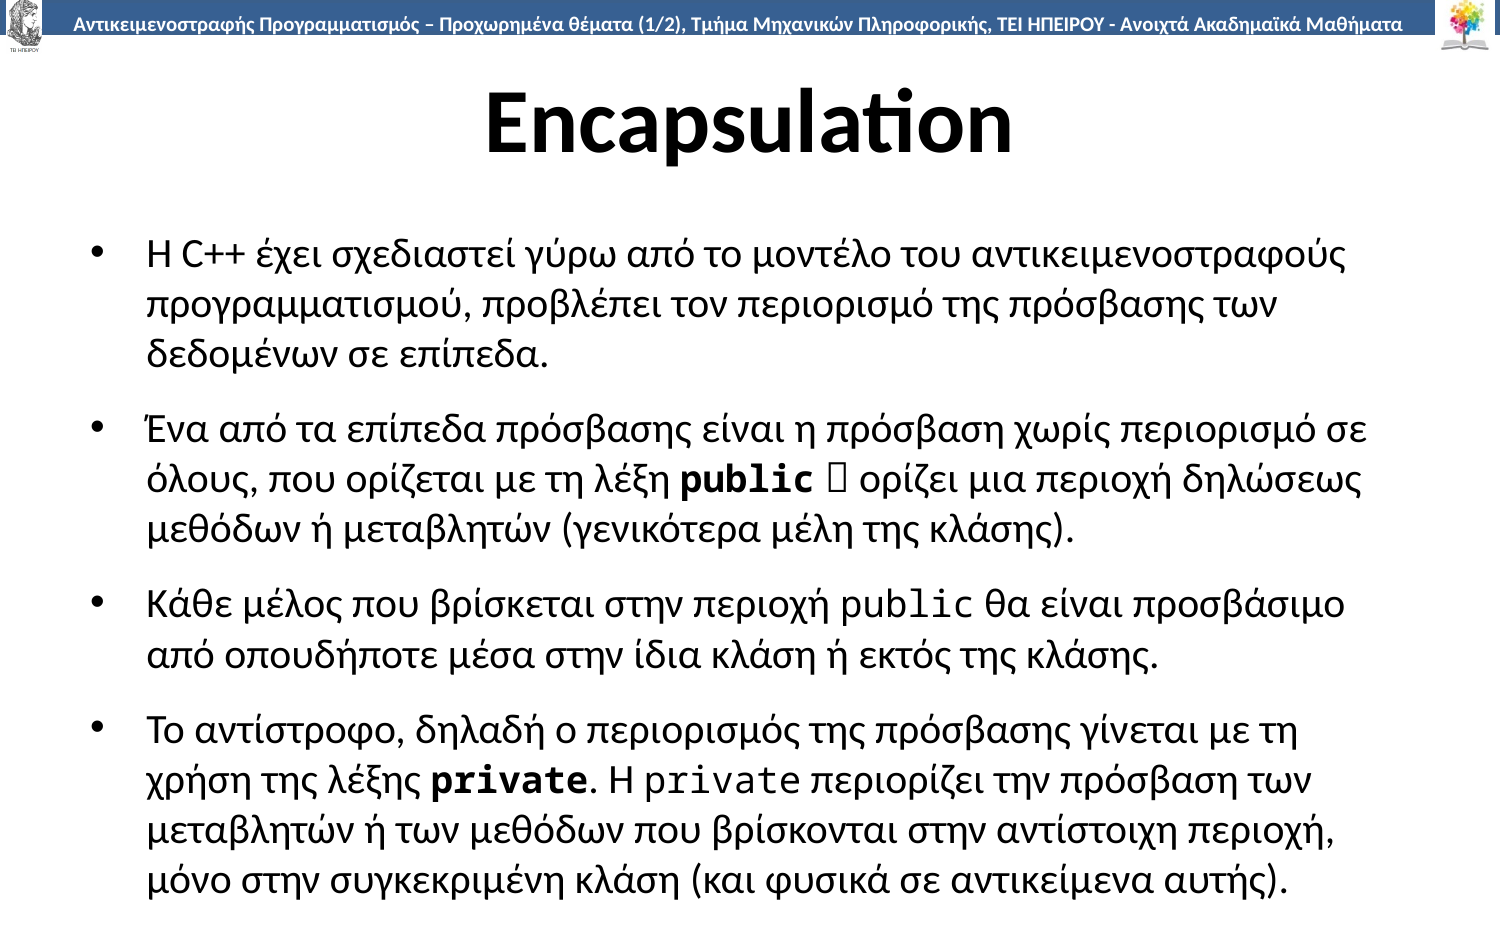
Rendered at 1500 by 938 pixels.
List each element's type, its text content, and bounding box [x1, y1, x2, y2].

list Η C++ έχει σχεδιαστεί γύρω από το μοντέλο του αντικειμενοστραφούς προγραμματισμού, προβλέπει τον περιορισμό της πρόσβασης των δεδομένων σε επίπεδα. Ένα από τα επίπεδα πρόσβασης είναι η πρόσβαση χωρίς περιορισμό σε όλους, που ορίζεται με τη λέξη public  ορίζει μια περιοχή δηλώσεως μεθόδων ή μεταβλητών (γενικότερα μέλη της κλάσης). Κάθε μέλος που βρίσκεται στην περιοχή public θα είναι προσβάσιμο από οπουδήποτε μέσα στην ίδια κλάση ή εκτός της κλάσης. Το αντίστροφο, δηλαδή ο περιορισμός της πρόσβασης γίνεται με τη χρήση της λέξης private. Η private περιορίζει την πρόσβαση των μεταβλητών ή των μεθόδων που βρίσκονται στην αντίστοιχη περιοχή, μόνο στην συγκεκριμένη κλάση (και φυσικά σε αντικείμενα αυτής). [75, 218, 1425, 838]
title Encapsulation [75, 37, 1425, 194]
picture [1435, 0, 1495, 52]
picture [6, 0, 42, 54]
slide_number [1074, 868, 1425, 919]
